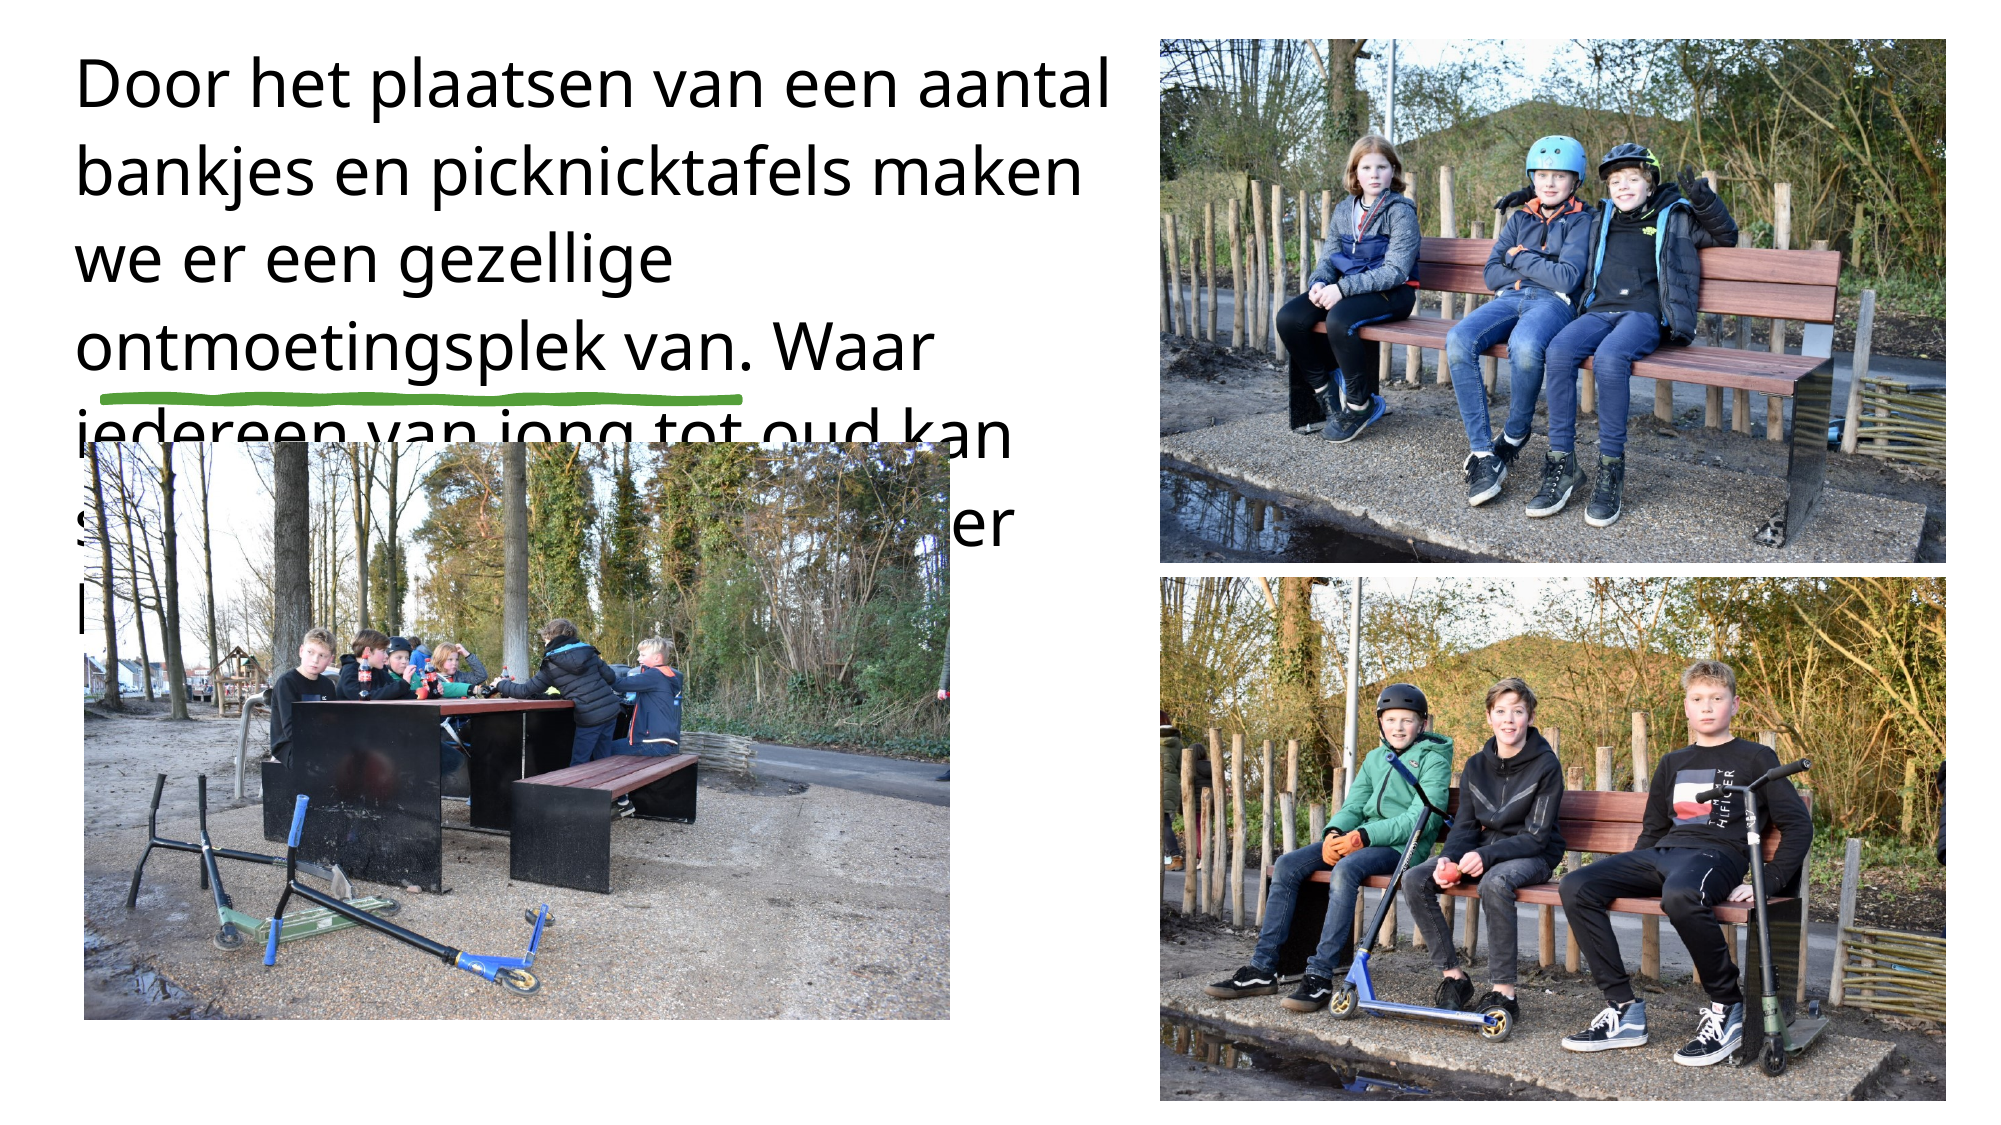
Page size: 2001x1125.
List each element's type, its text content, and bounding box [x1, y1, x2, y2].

picture [84, 442, 951, 1020]
picture [1160, 576, 1946, 1101]
picture [1160, 39, 1946, 563]
list Door het plaatsen van een aantal bankjes en picknicktafels maken we er een gezellige ontmoetingsplek van. Waar iedereen van jong tot oud kan samen komen en elkaar vaker kan ontmoeten. [59, 24, 1161, 400]
